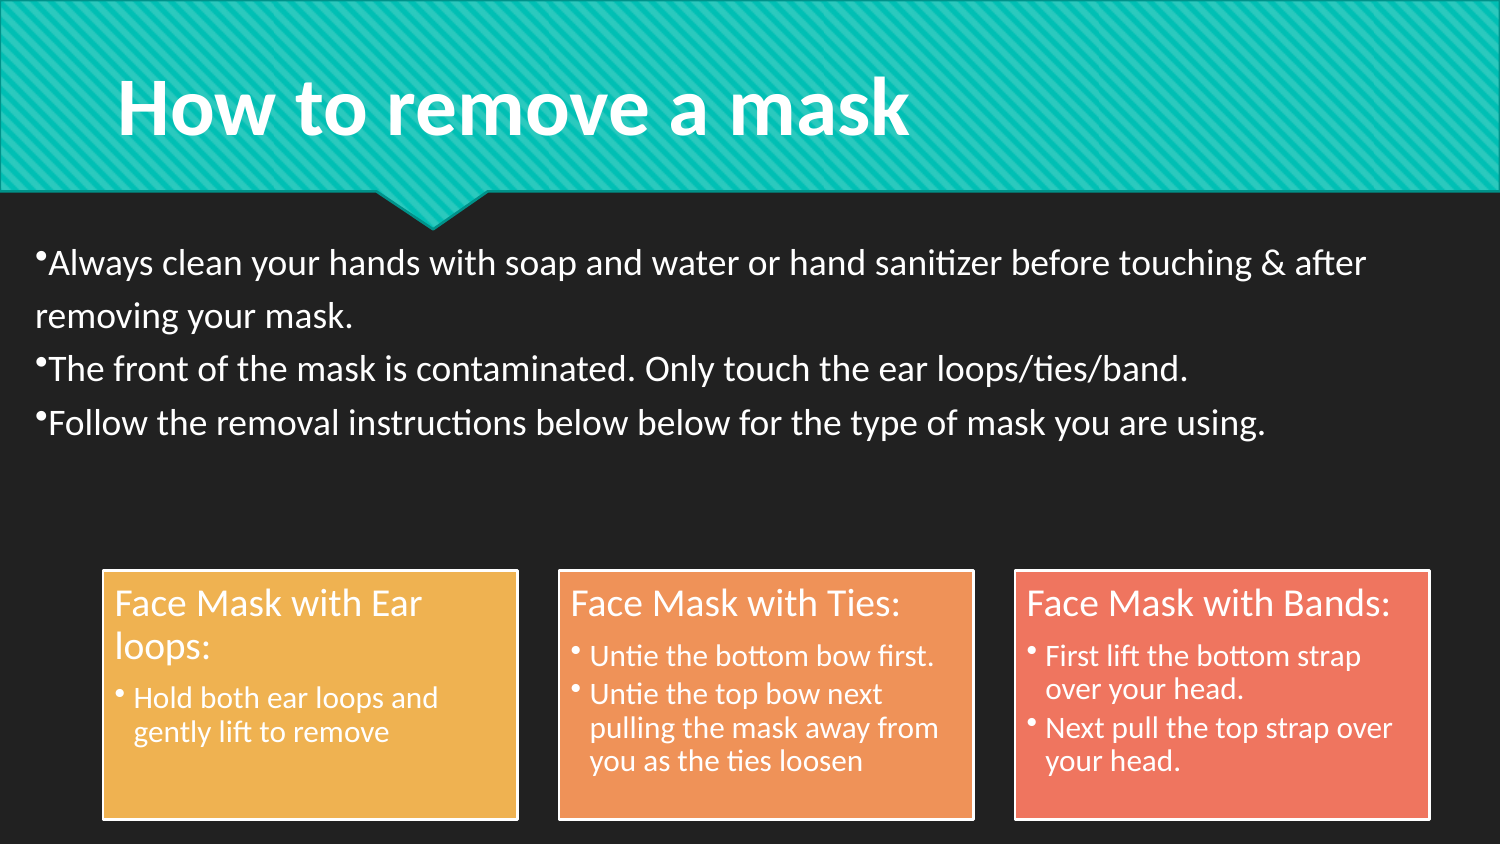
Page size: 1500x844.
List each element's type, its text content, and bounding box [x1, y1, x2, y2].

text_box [102, 494, 1430, 844]
text_box [0, 0, 1500, 193]
text_box [394, 205, 471, 231]
text_box Always clean your hands with soap and water or hand sanitizer before touching & after removing your mask. The front of the mask is contaminated. Only touch the ear loops/ties/band. Follow the removal instructions below below for the type of mask you are using. [20, 222, 1480, 473]
text_box How to remove a mask [102, 45, 1072, 205]
